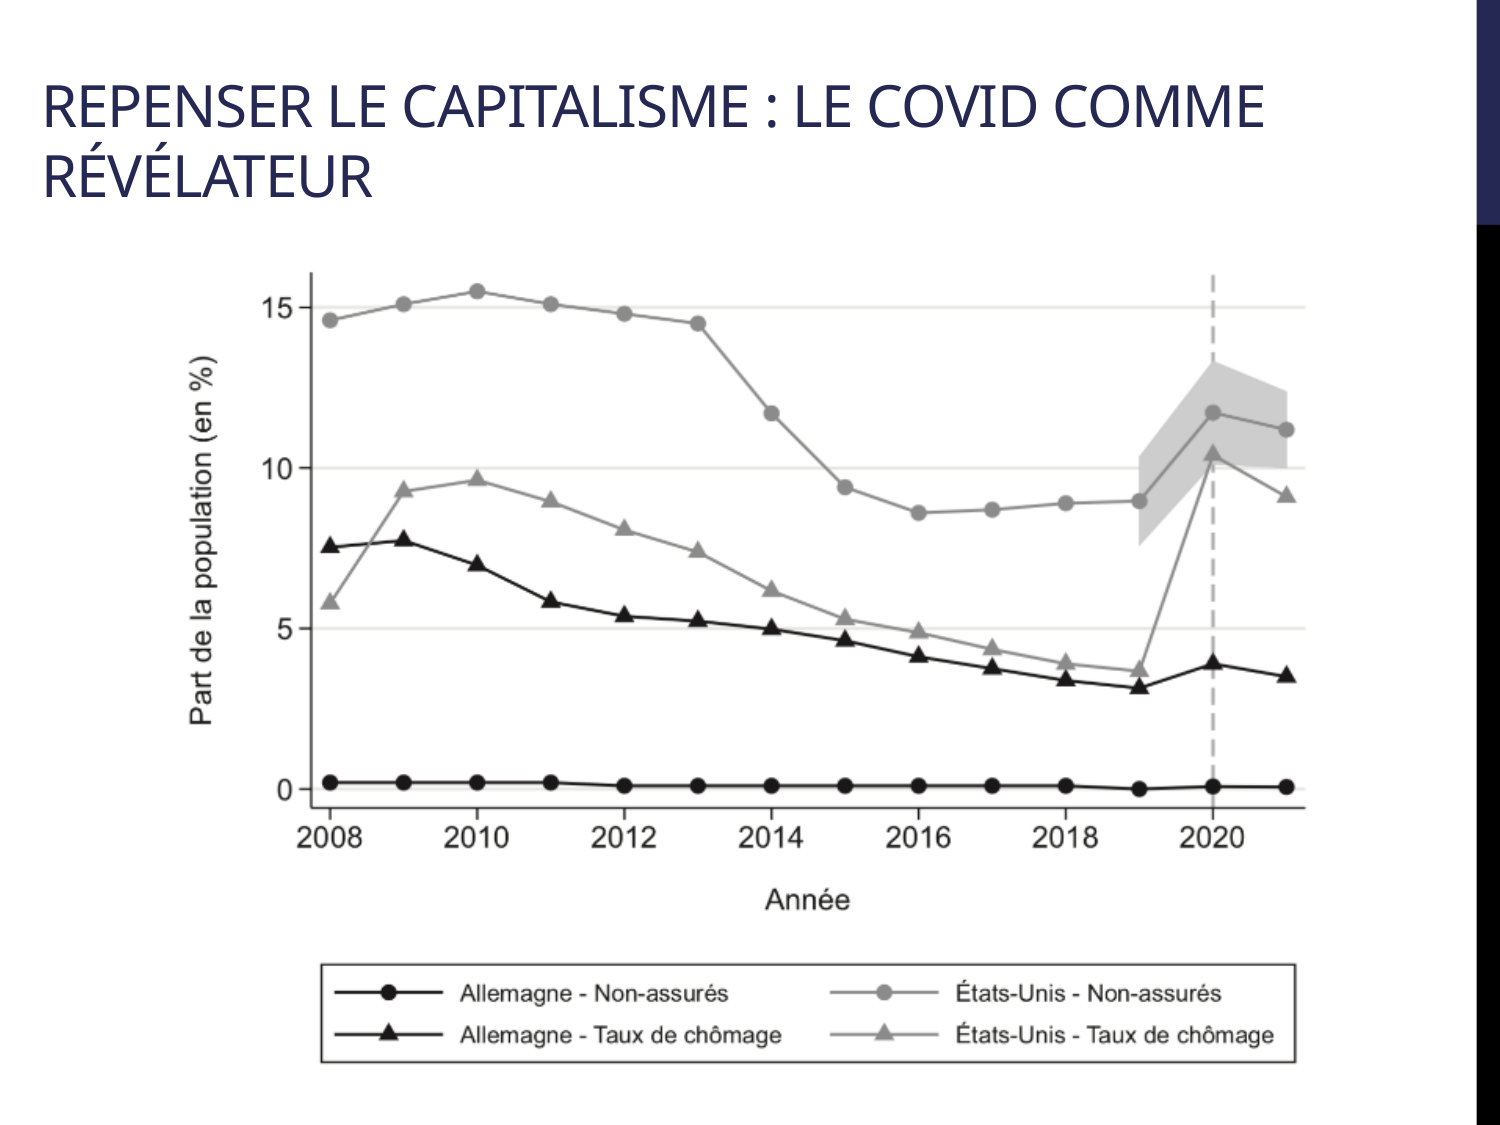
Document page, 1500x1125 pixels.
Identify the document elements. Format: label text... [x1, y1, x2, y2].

picture [146, 216, 1328, 1079]
title Repenser le capitalisme : le Covid comme révélateur [26, 45, 1449, 217]
